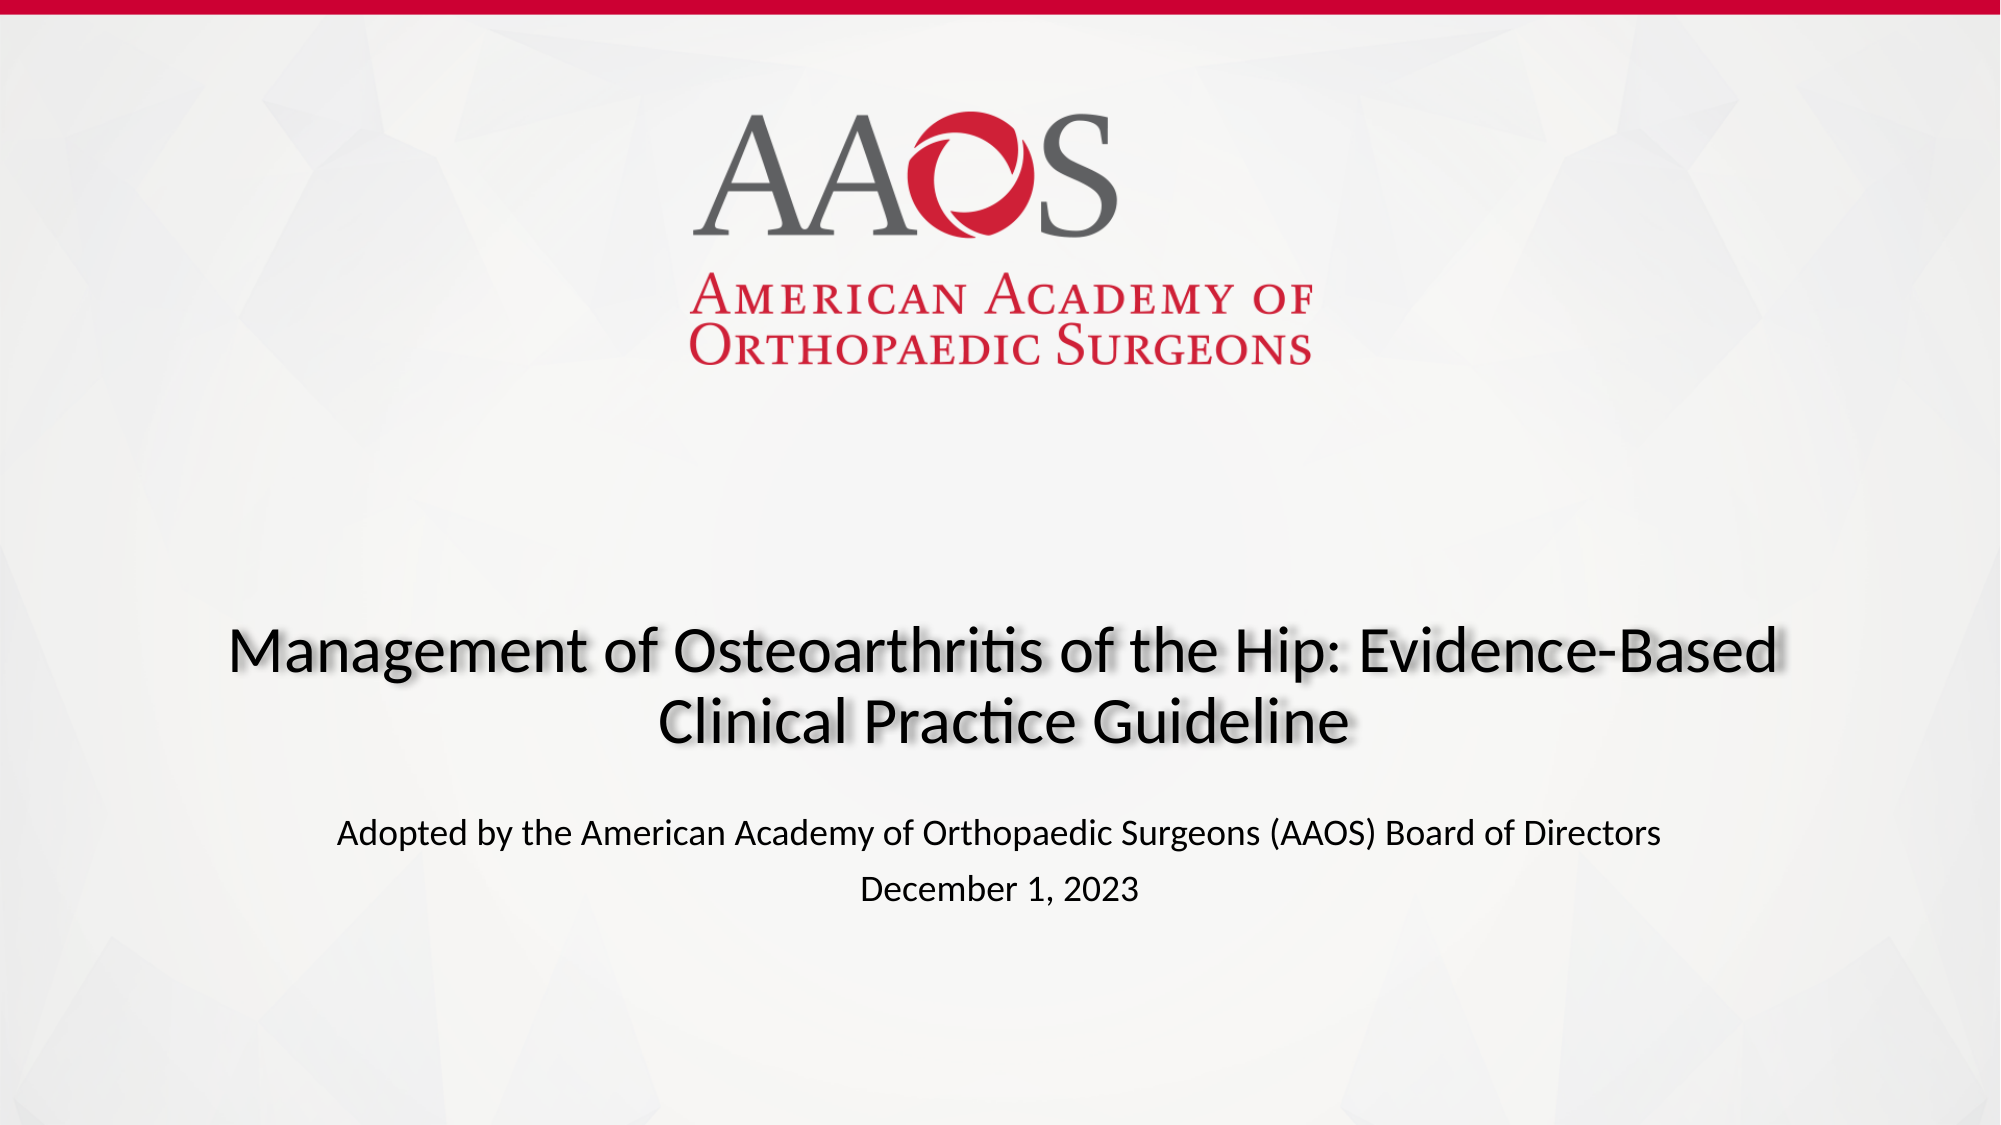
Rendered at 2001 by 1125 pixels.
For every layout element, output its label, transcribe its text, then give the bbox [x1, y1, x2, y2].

title Management of Osteoarthritis of the Hip: Evidence-Based Clinical Practice Guideline [120, 547, 1889, 766]
subtitle Adopted by the American Academy of Orthopaedic Surgeons (AAOS) Board of Directors December 1, 2023 [71, 800, 1929, 931]
picture [0, 0, 2001, 1125]
